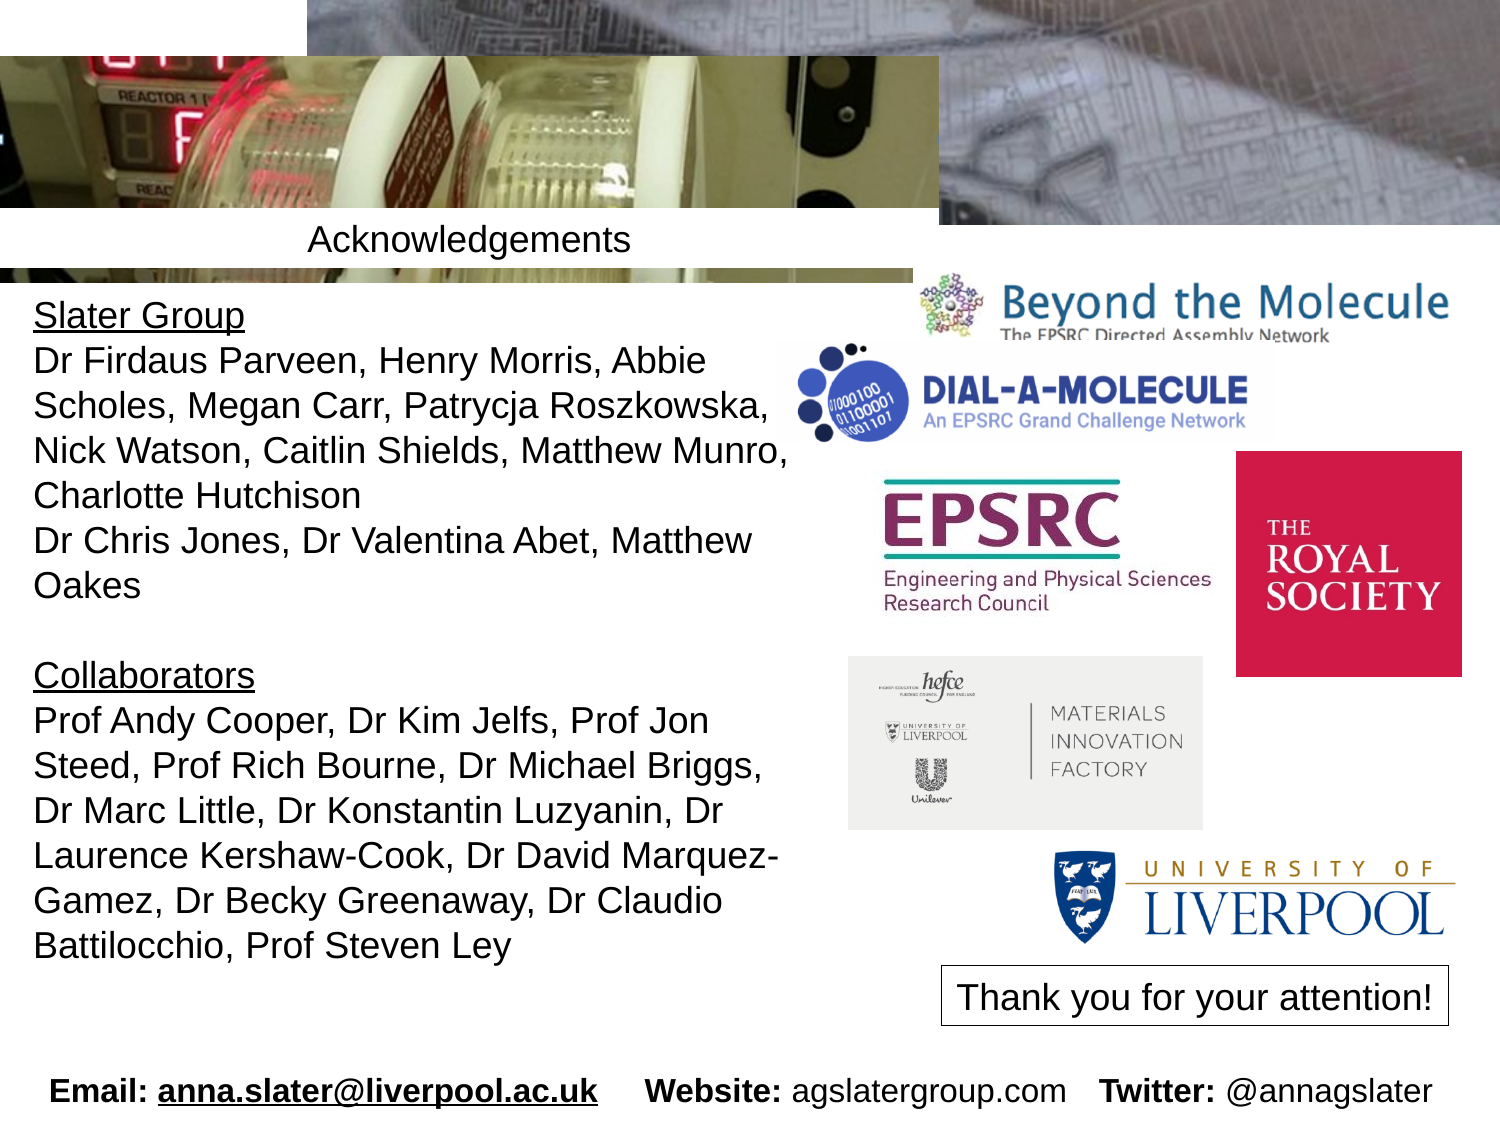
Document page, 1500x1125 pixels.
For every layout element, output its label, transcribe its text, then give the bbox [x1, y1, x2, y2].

text_box Email: anna.slater@liverpool.ac.uk Website: agslatergroup.com Twitter: @annagslater [33, 1061, 1448, 1117]
text_box Thank you for your attention! [941, 965, 1449, 1026]
text_box Slater Group Dr Firdaus Parveen, Henry Morris, Abbie Scholes, Megan Carr, Patrycja Roszkowska, Nick Watson, Caitlin Shields, Matthew Munro, Charlotte Hutchison Dr Chris Jones, Dr Valentina Abet, Matthew Oakes Collaborators Prof Andy Cooper, Dr Kim Jelfs, Prof Jon Steed, Prof Rich Bourne, Dr Michael Briggs, Dr Marc Little, Dr Konstantin Luzyanin, Dr Laurence Kershaw-Cook, Dr David Marquez-Gamez, Dr Becky Greenaway, Dr Claudio Battilocchio, Prof Steven Ley [18, 291, 821, 1014]
picture [0, 0, 1500, 1005]
